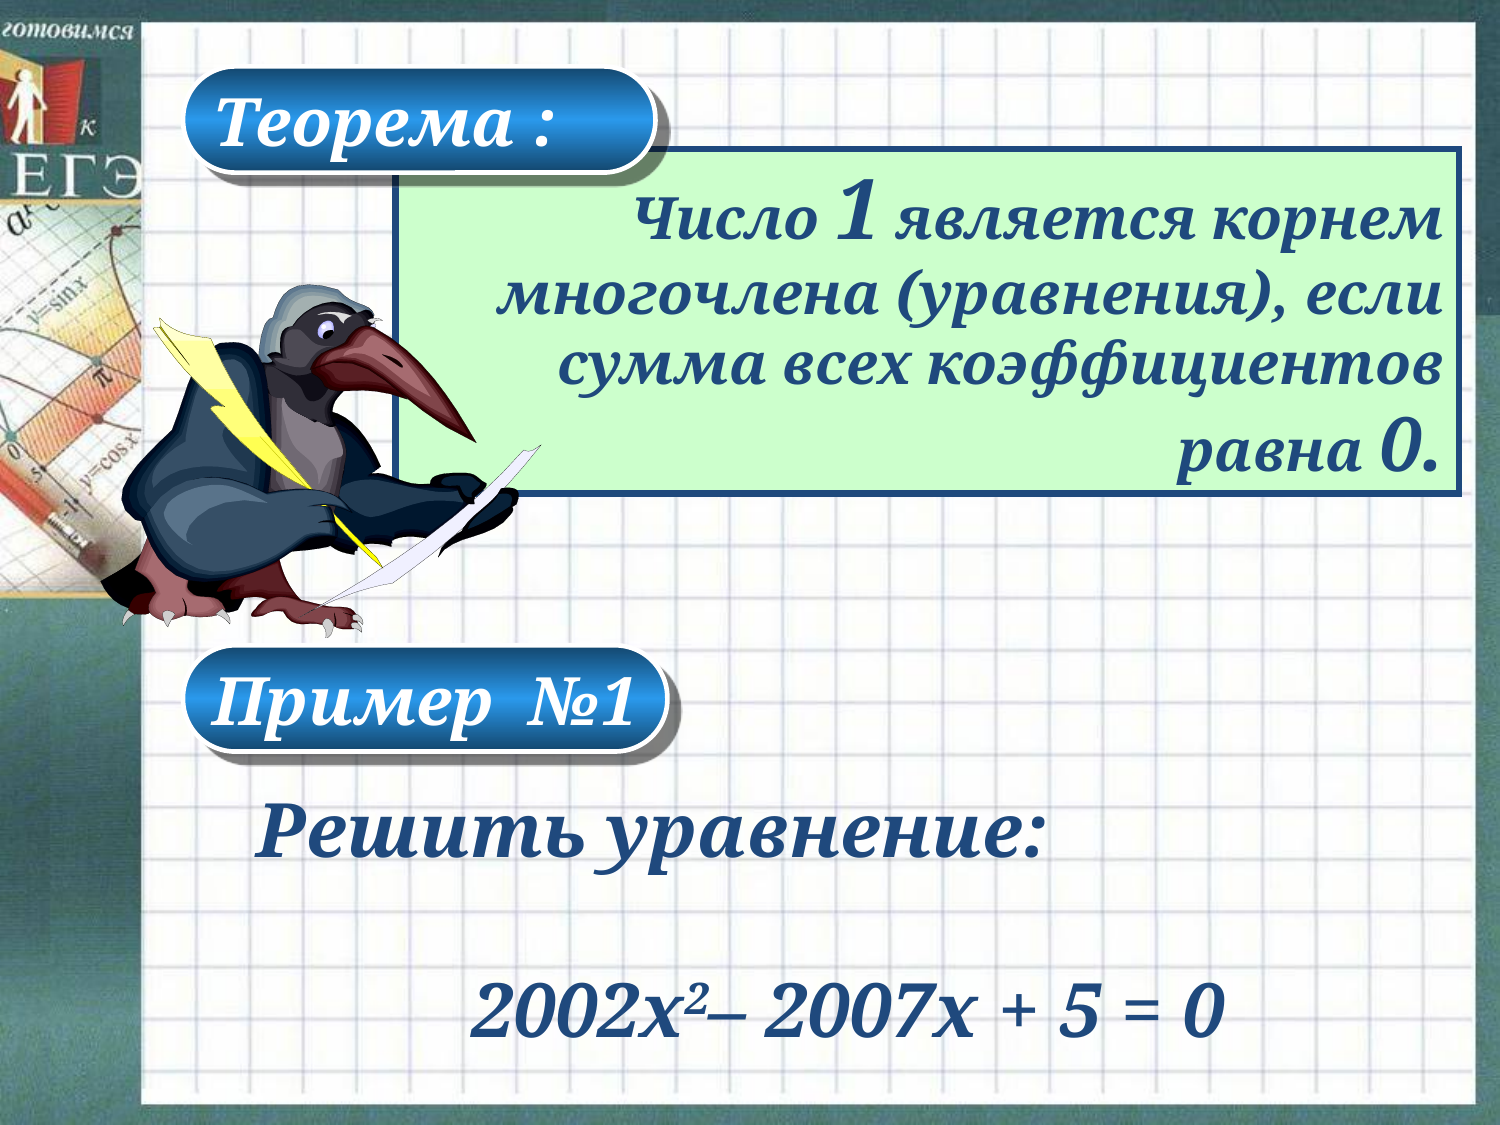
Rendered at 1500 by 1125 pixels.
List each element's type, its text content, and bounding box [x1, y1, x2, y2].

text_box Пример №1 [183, 645, 668, 752]
text_box Решить уравнение: 2002х2– 2007х + 5 = 0 [242, 774, 1436, 1060]
text_box Теорема : [183, 66, 656, 173]
picture [0, 0, 1500, 1125]
text_box Число 1 является корнем многочлена (уравнения), если сумма всех коэффициентов равна 0. [395, 148, 1459, 494]
